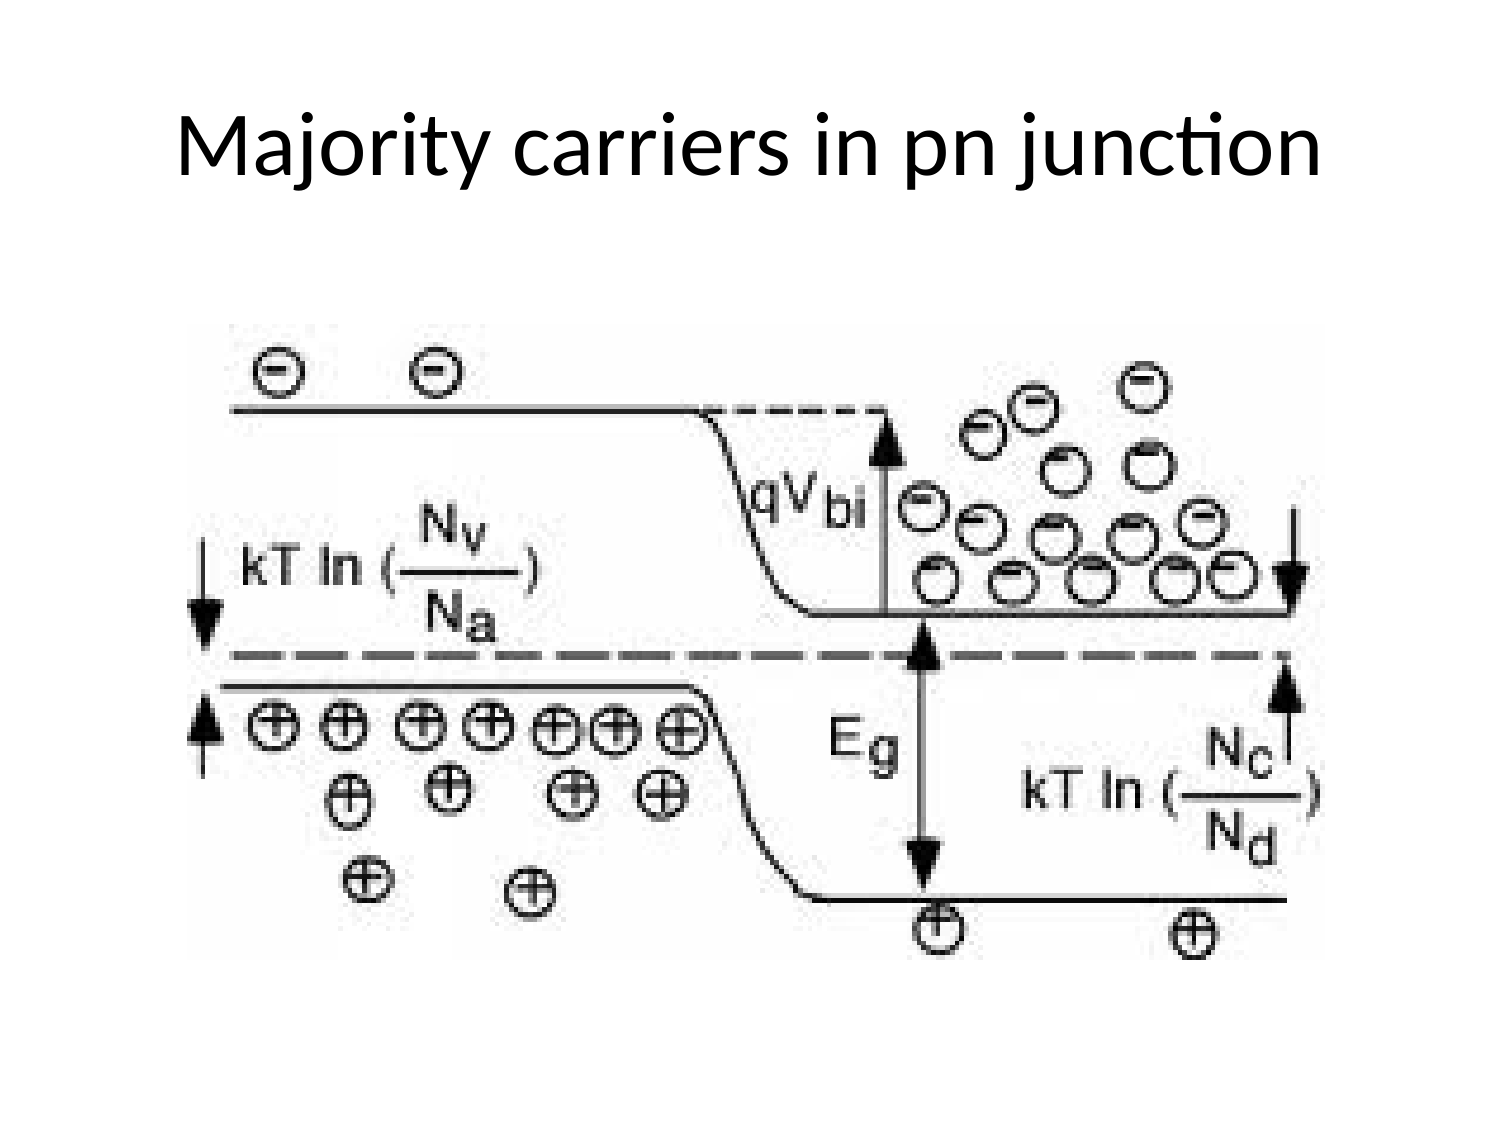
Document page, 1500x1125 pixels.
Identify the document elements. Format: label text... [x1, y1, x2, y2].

picture [187, 324, 1326, 961]
title Majority carriers in pn junction [75, 45, 1425, 233]
